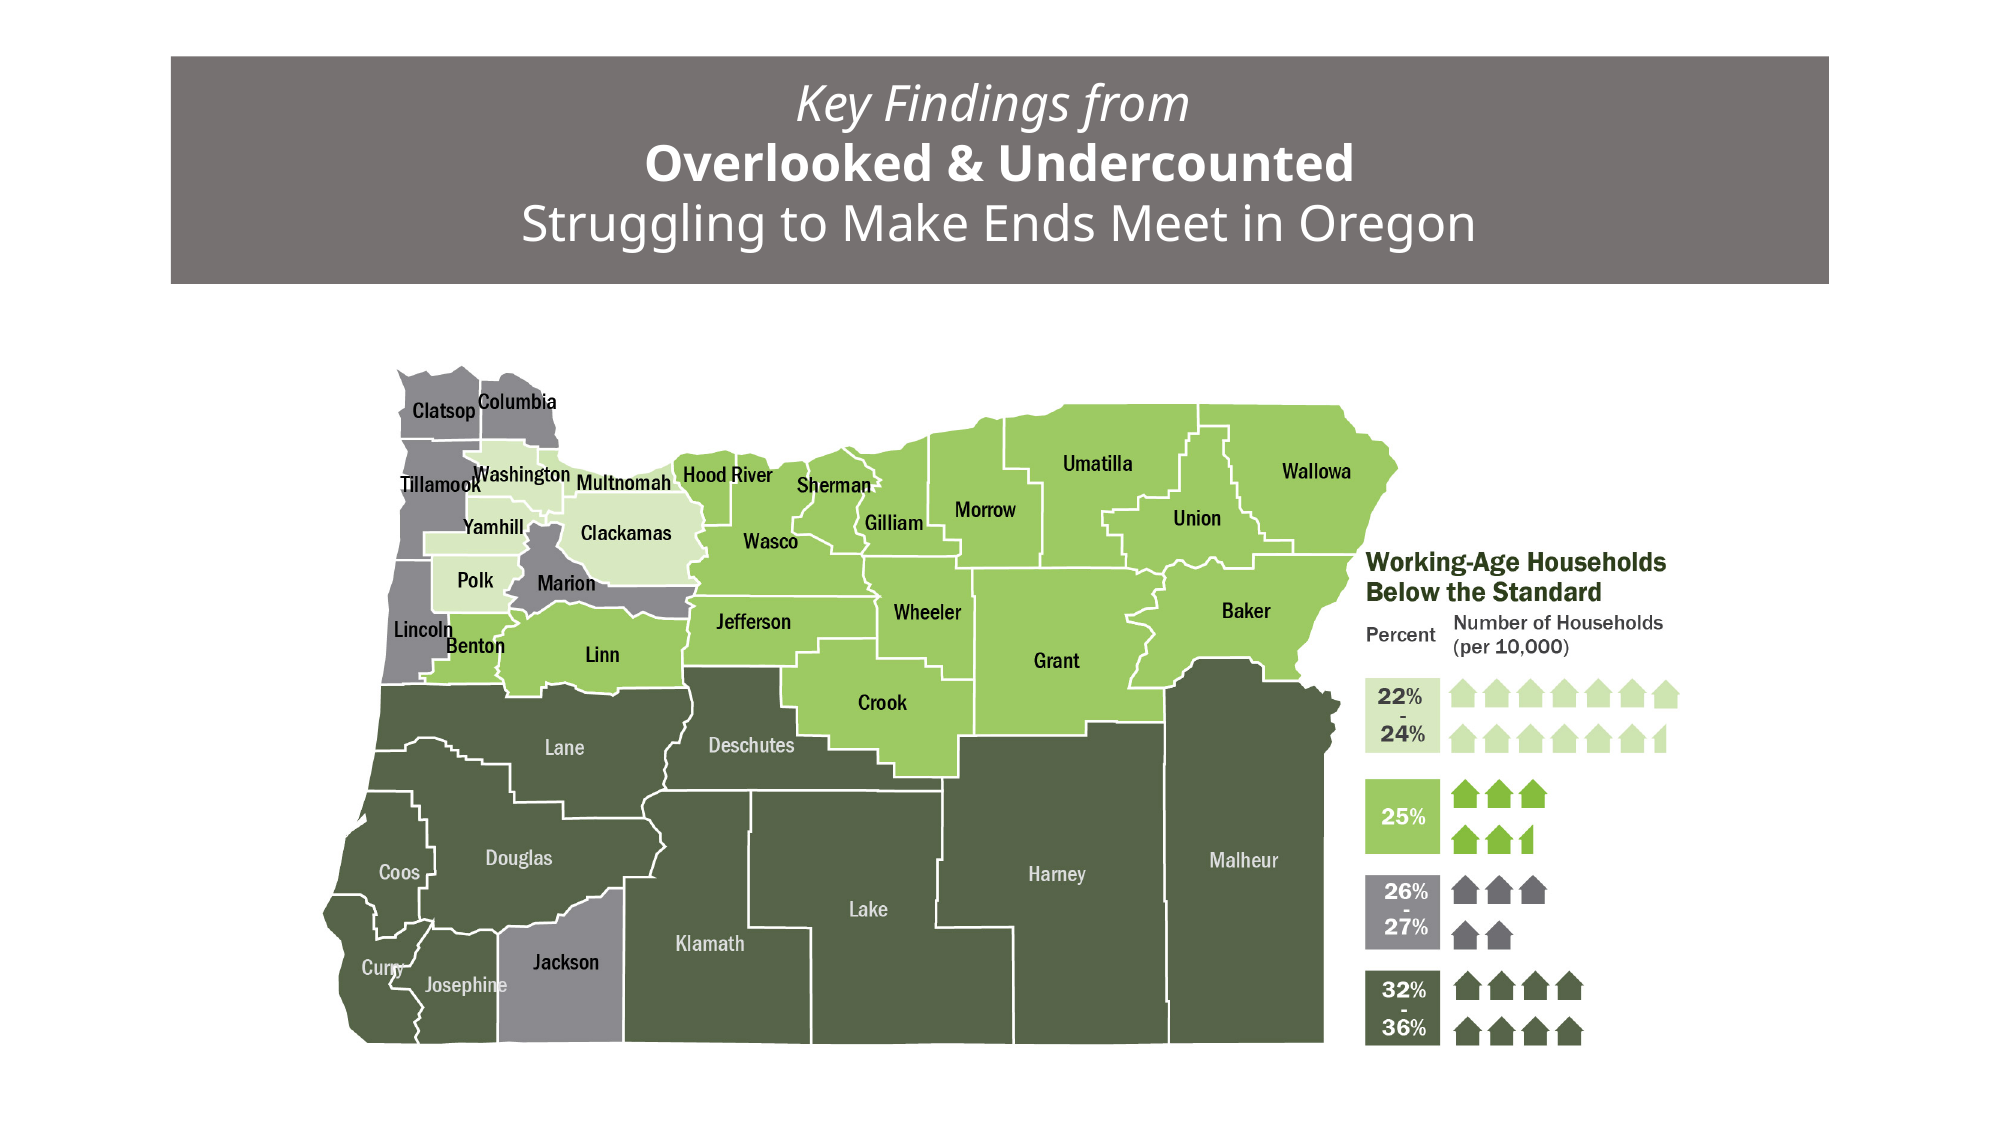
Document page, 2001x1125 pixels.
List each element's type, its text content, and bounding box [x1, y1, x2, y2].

picture [319, 362, 1680, 1050]
text_box Key Findings from Overlooked & Undercounted Struggling to Make Ends Meet in Oregon [170, 56, 1829, 284]
